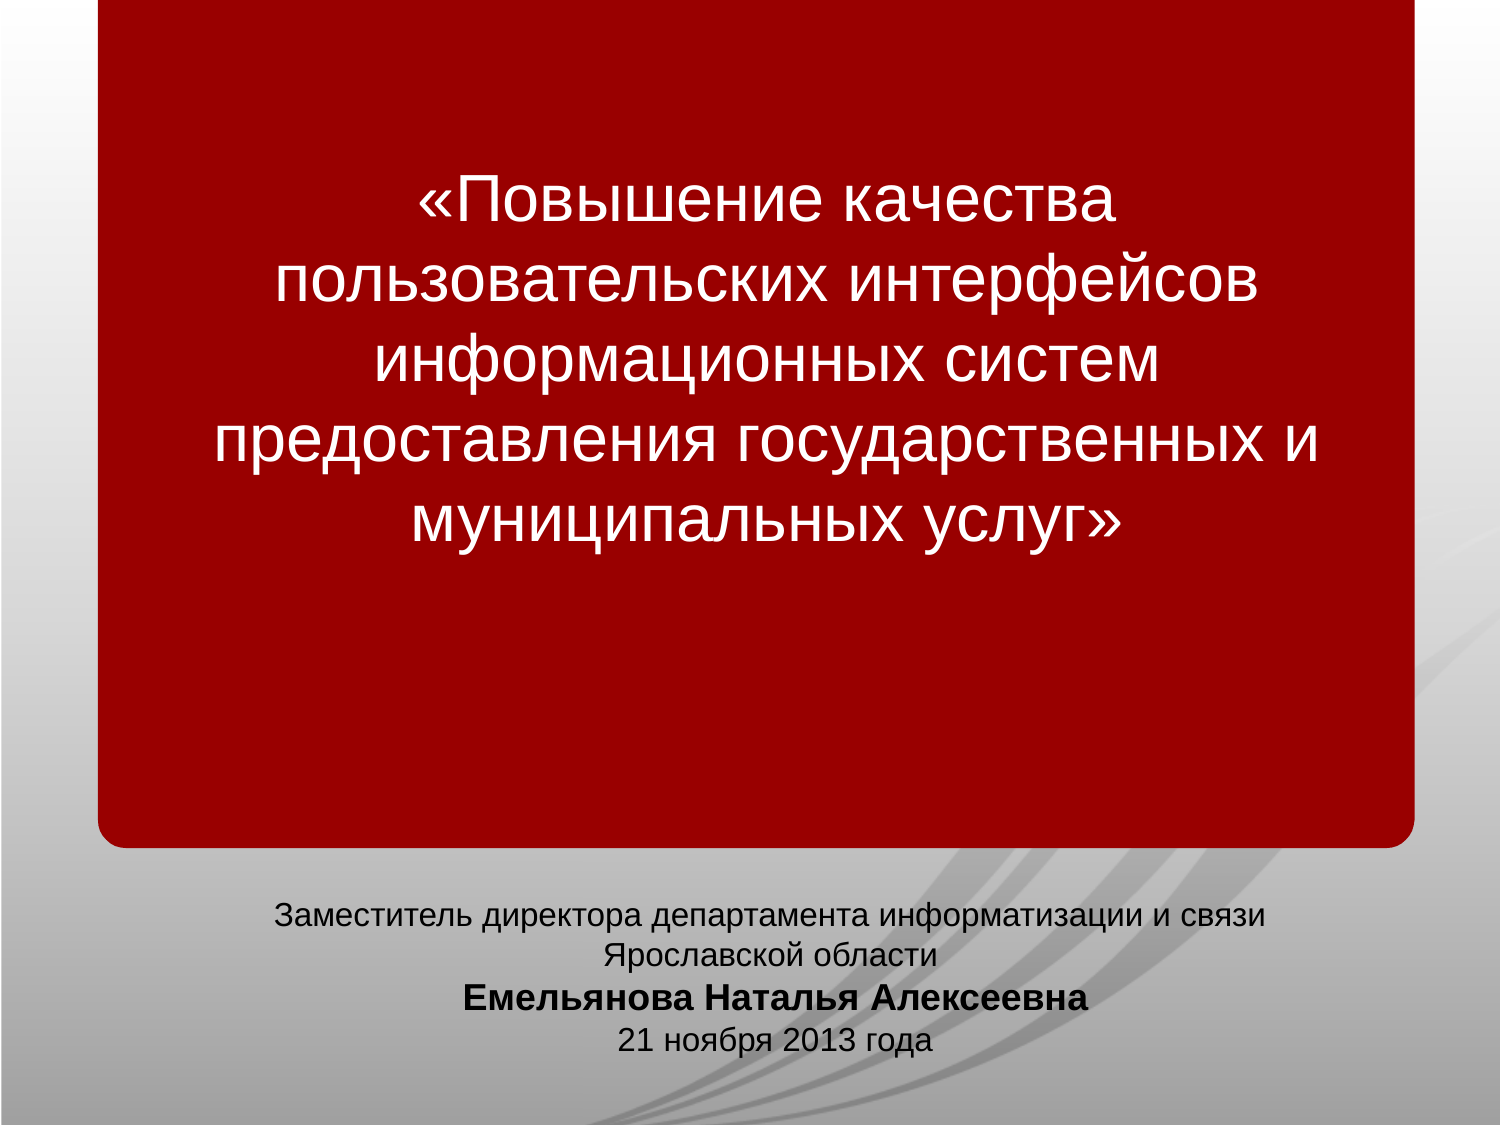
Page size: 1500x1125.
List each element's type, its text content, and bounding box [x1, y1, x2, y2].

text_box [147, 113, 1388, 551]
text_box Заместитель директора департамента информатизации и связи Ярославской области Емельянова Наталья Алексеевна 21 ноября 2013 года [109, 893, 1427, 1083]
text_box «Повышение качества пользовательских интерфейсов информационных систем предоставления государственных и муниципальных услуг» [165, 147, 1371, 563]
